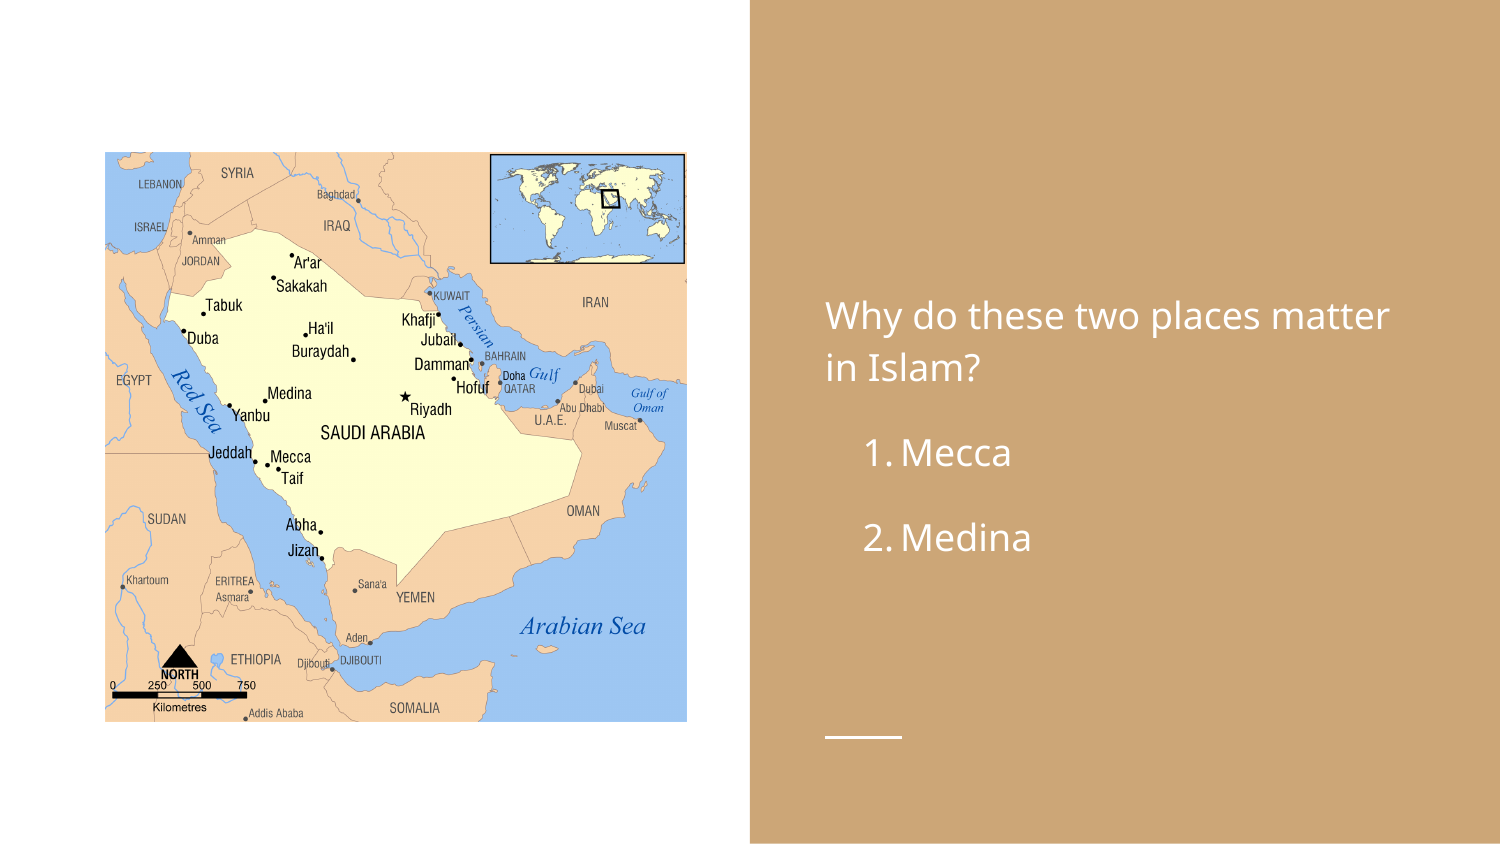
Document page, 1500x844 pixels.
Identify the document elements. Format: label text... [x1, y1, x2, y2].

list Why do these two places matter in Islam? Mecca Medina [810, 118, 1440, 725]
picture [105, 152, 687, 723]
